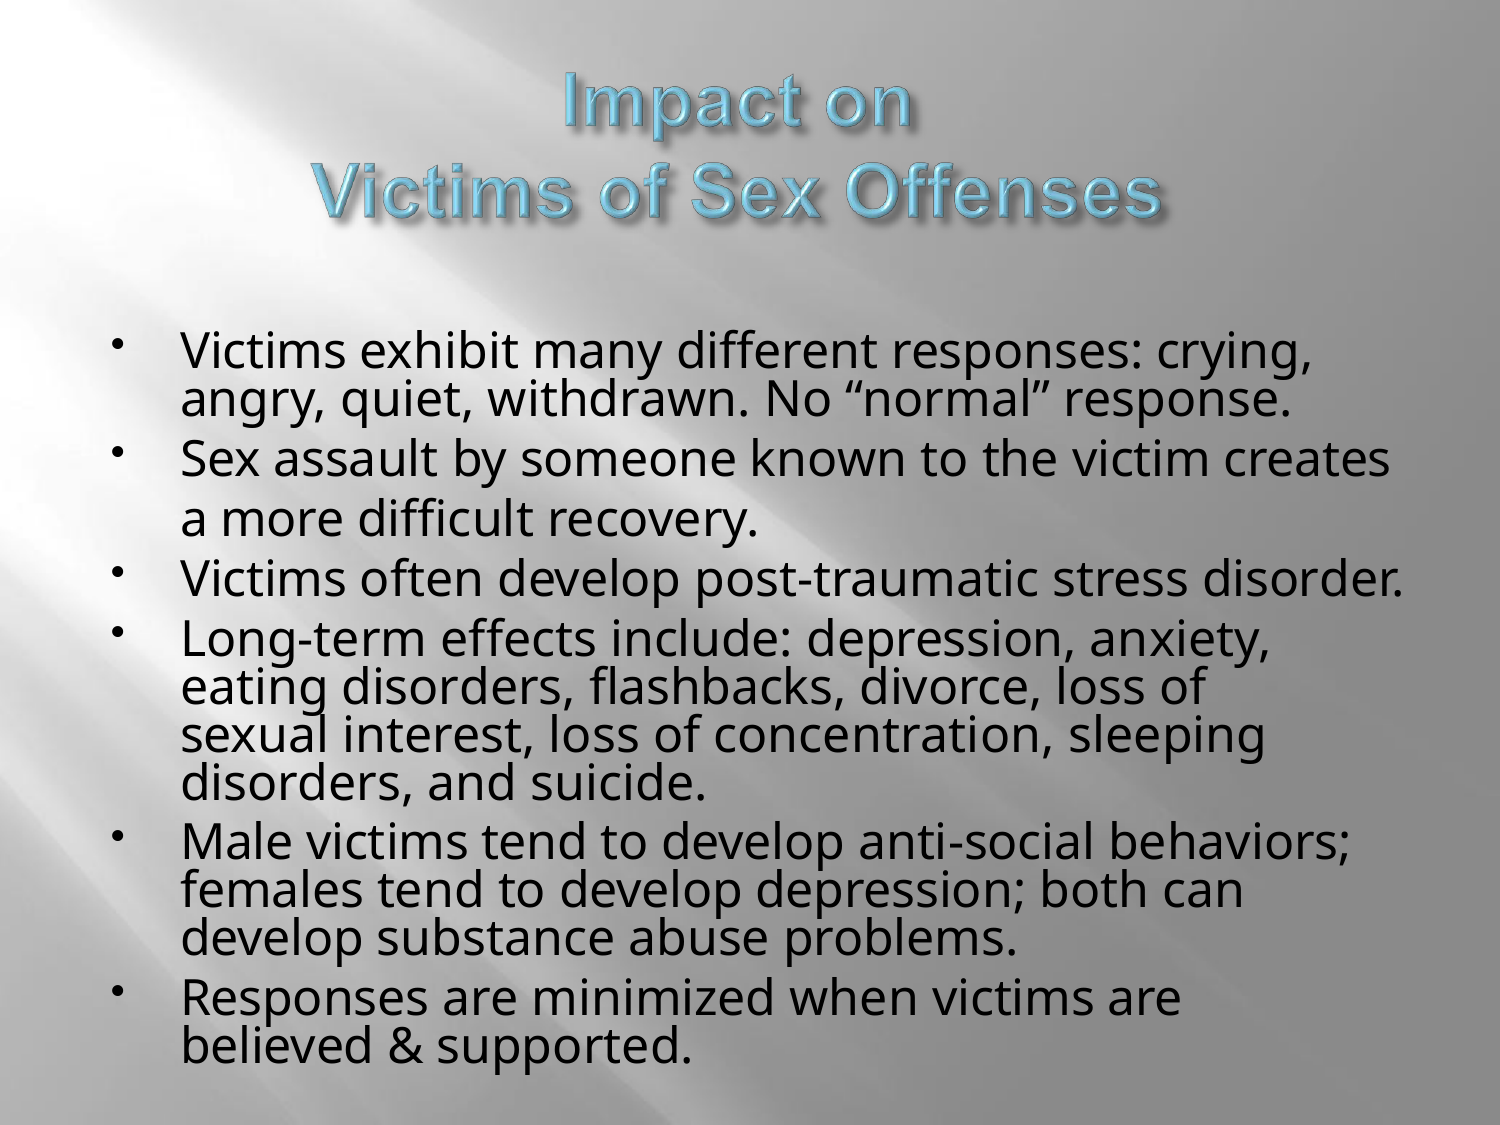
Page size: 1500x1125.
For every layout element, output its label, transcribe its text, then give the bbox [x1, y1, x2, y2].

text_box [259, 24, 1251, 255]
text_box Victims exhibit many different responses: crying, angry, quiet, withdrawn. No “normal” response. Sex assault by someone known to the victim creates a more difficult recovery. Victims often develop post-traumatic stress disorder. Long-term effects include: depression, anxiety, eating disorders, flashbacks, divorce, loss of sexual interest, loss of concentration, sleeping disorders, and suicide. Male victims tend to develop anti-social behaviors; females tend to develop depression; both can develop substance abuse problems. Responses are minimized when victims are believed & supported. [110, 330, 1422, 1019]
picture [0, 0, 1500, 1125]
